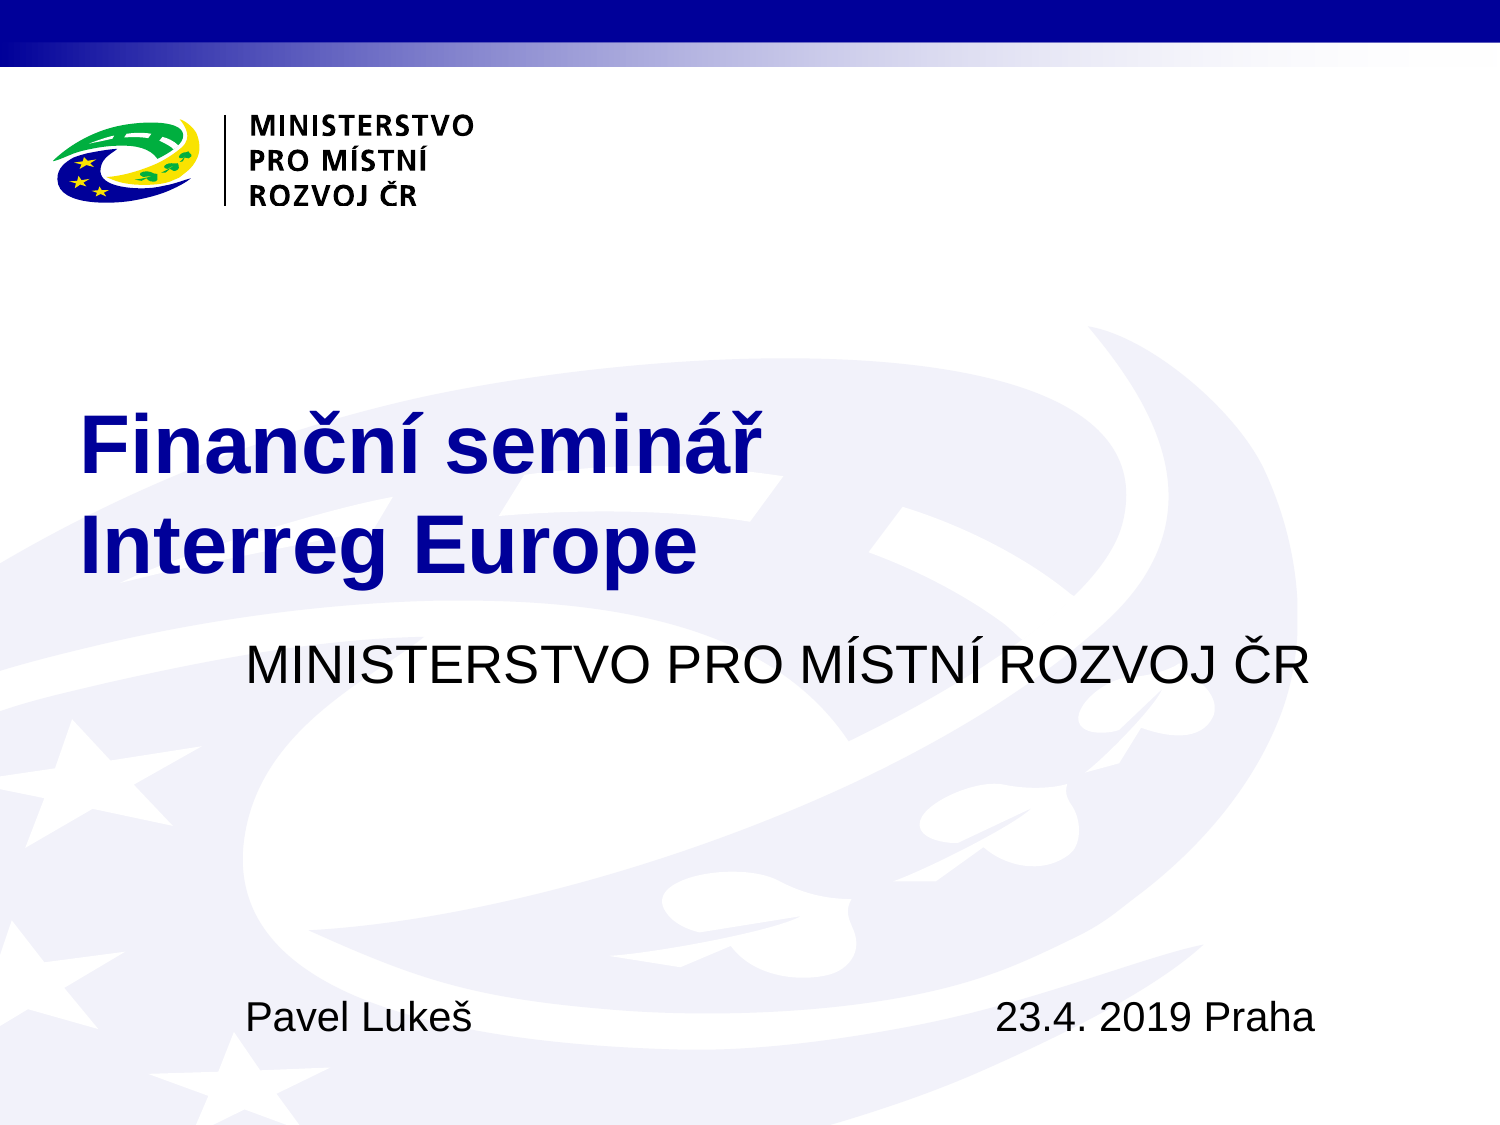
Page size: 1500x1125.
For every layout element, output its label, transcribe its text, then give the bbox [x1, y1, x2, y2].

subtitle Pavel Lukeš 23.4. 2019 Praha [230, 751, 1388, 1047]
title Finanční seminář Interreg Europe [64, 290, 1459, 598]
